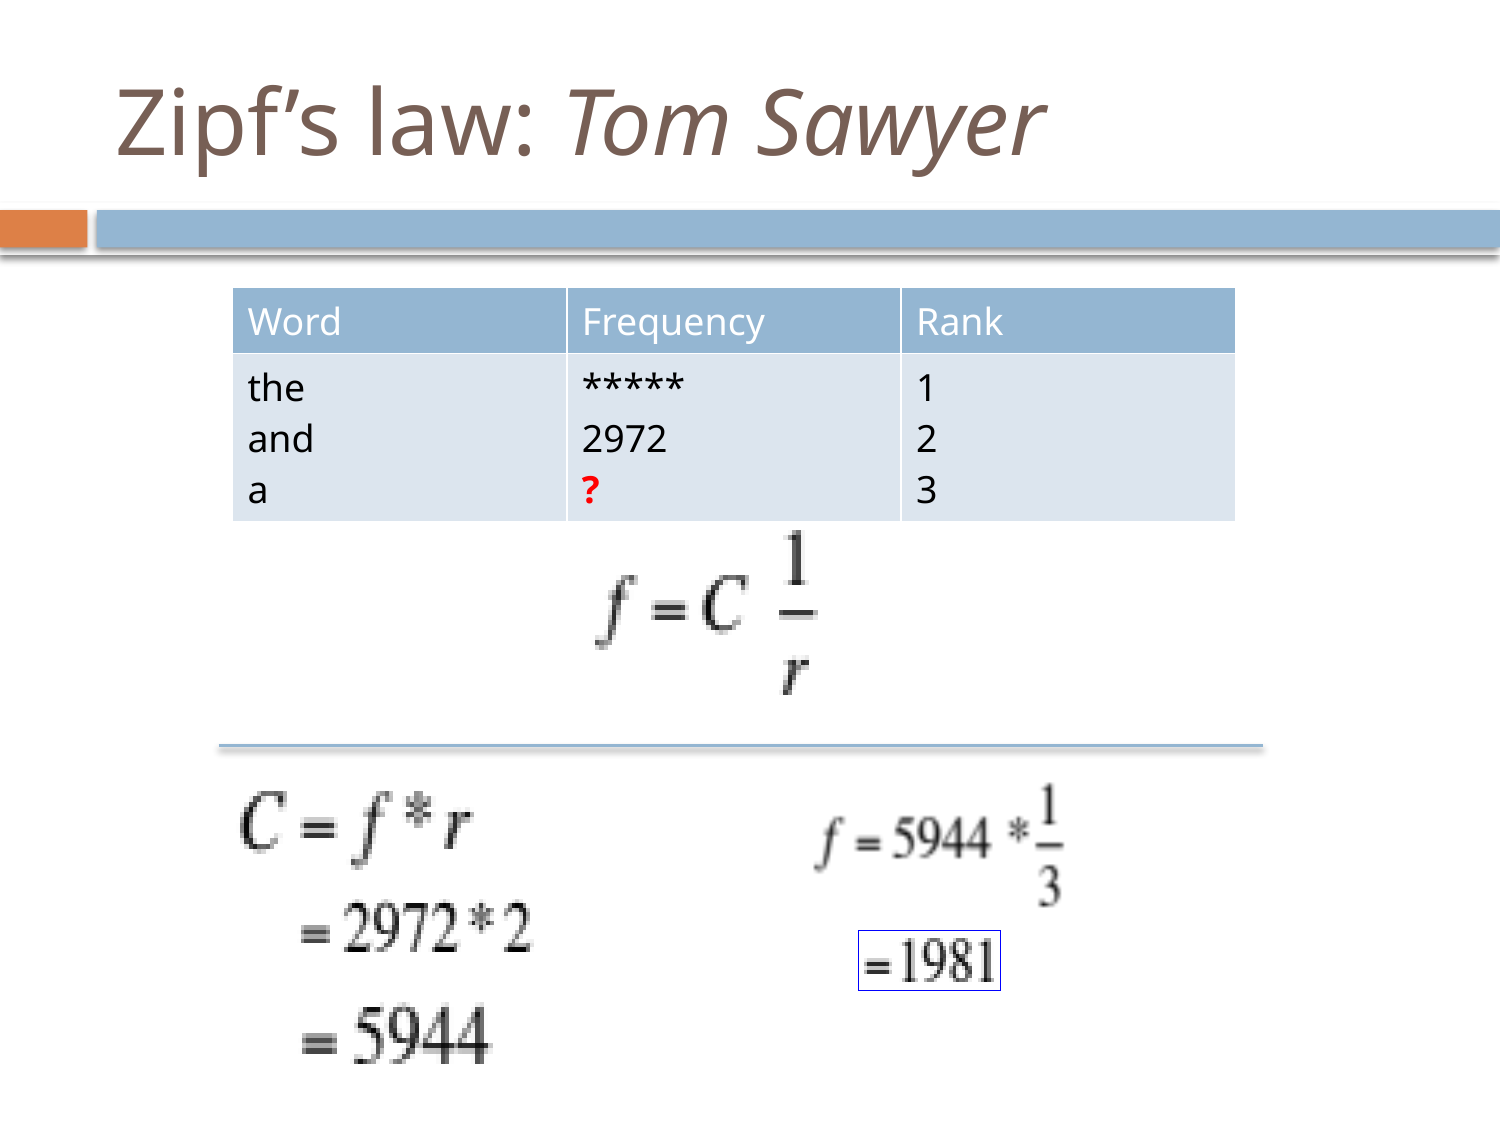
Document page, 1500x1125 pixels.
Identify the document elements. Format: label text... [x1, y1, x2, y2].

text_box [586, 506, 823, 701]
table_header Word [233, 288, 566, 353]
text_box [857, 930, 1001, 992]
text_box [294, 987, 498, 1076]
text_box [232, 776, 479, 877]
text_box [809, 766, 1071, 912]
table_cell 1 2 3 [902, 354, 1235, 521]
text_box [294, 886, 539, 962]
table_cell ***** 2972 ? [568, 354, 900, 521]
title Zipf’s law: Tom Sawyer [100, 37, 1438, 200]
table_header Frequency [568, 288, 900, 353]
table_header Rank [902, 288, 1235, 353]
table_cell the and a [233, 354, 566, 521]
